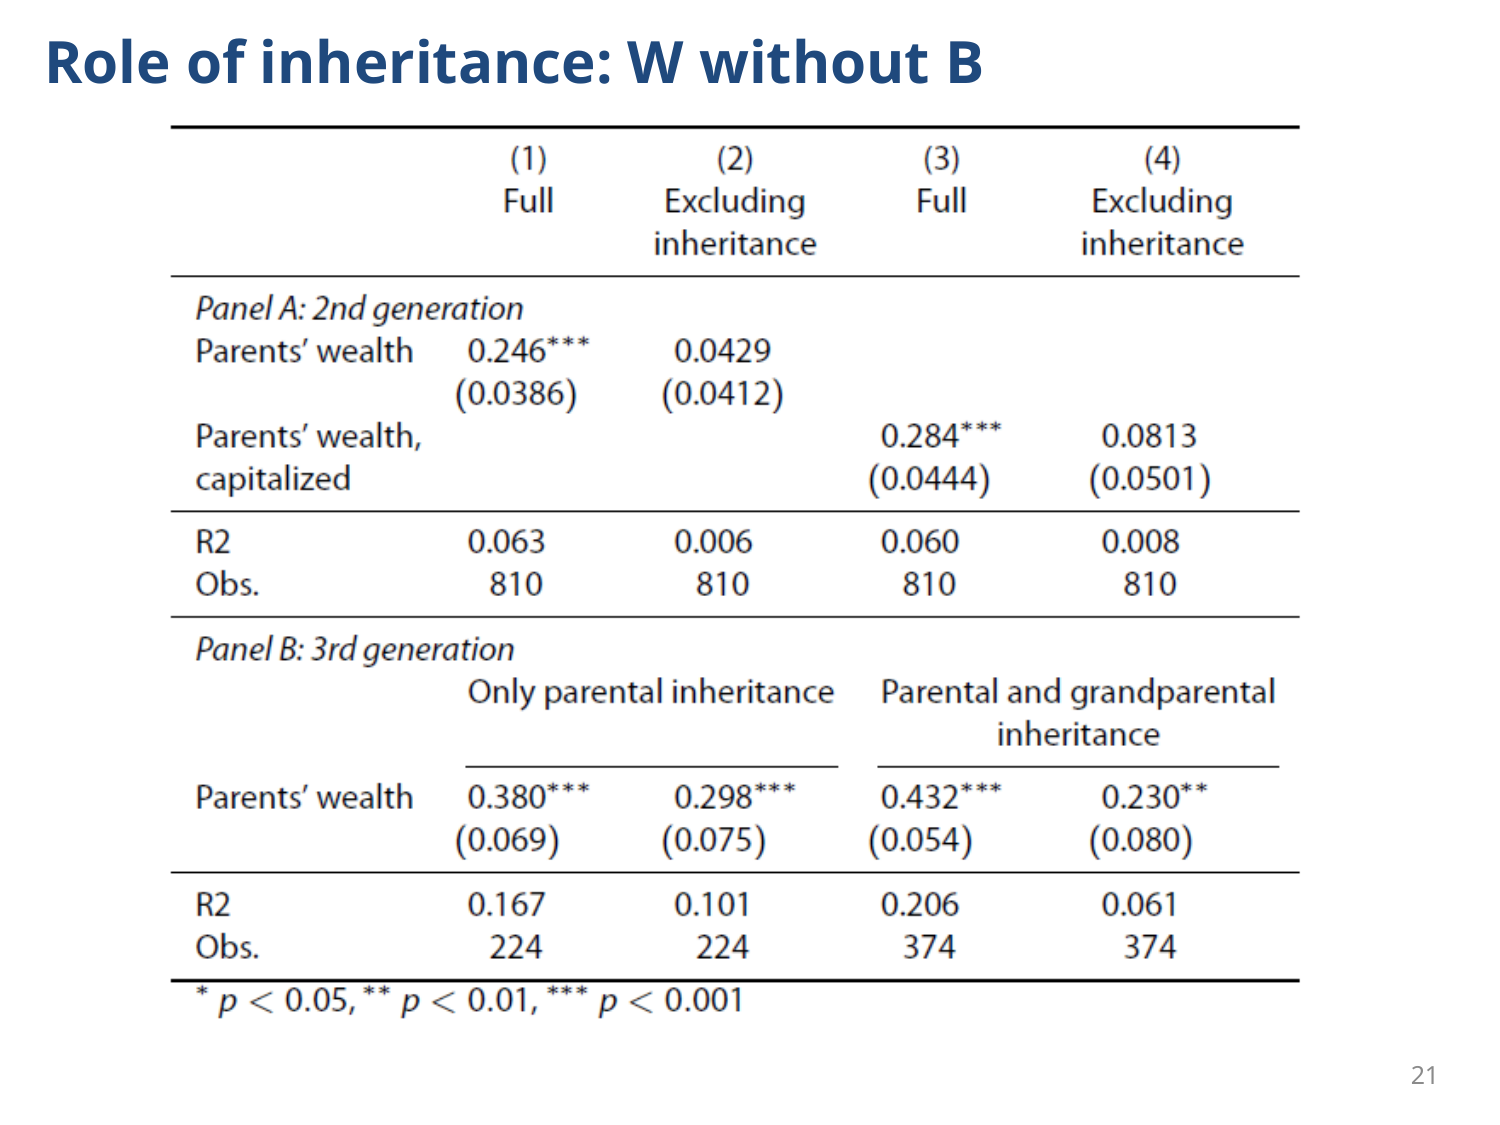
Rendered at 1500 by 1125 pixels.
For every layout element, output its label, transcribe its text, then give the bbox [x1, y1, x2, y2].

title Role of inheritance: W without B [29, 0, 1459, 120]
picture [161, 119, 1330, 1027]
slide_number 21 [1380, 1046, 1455, 1107]
